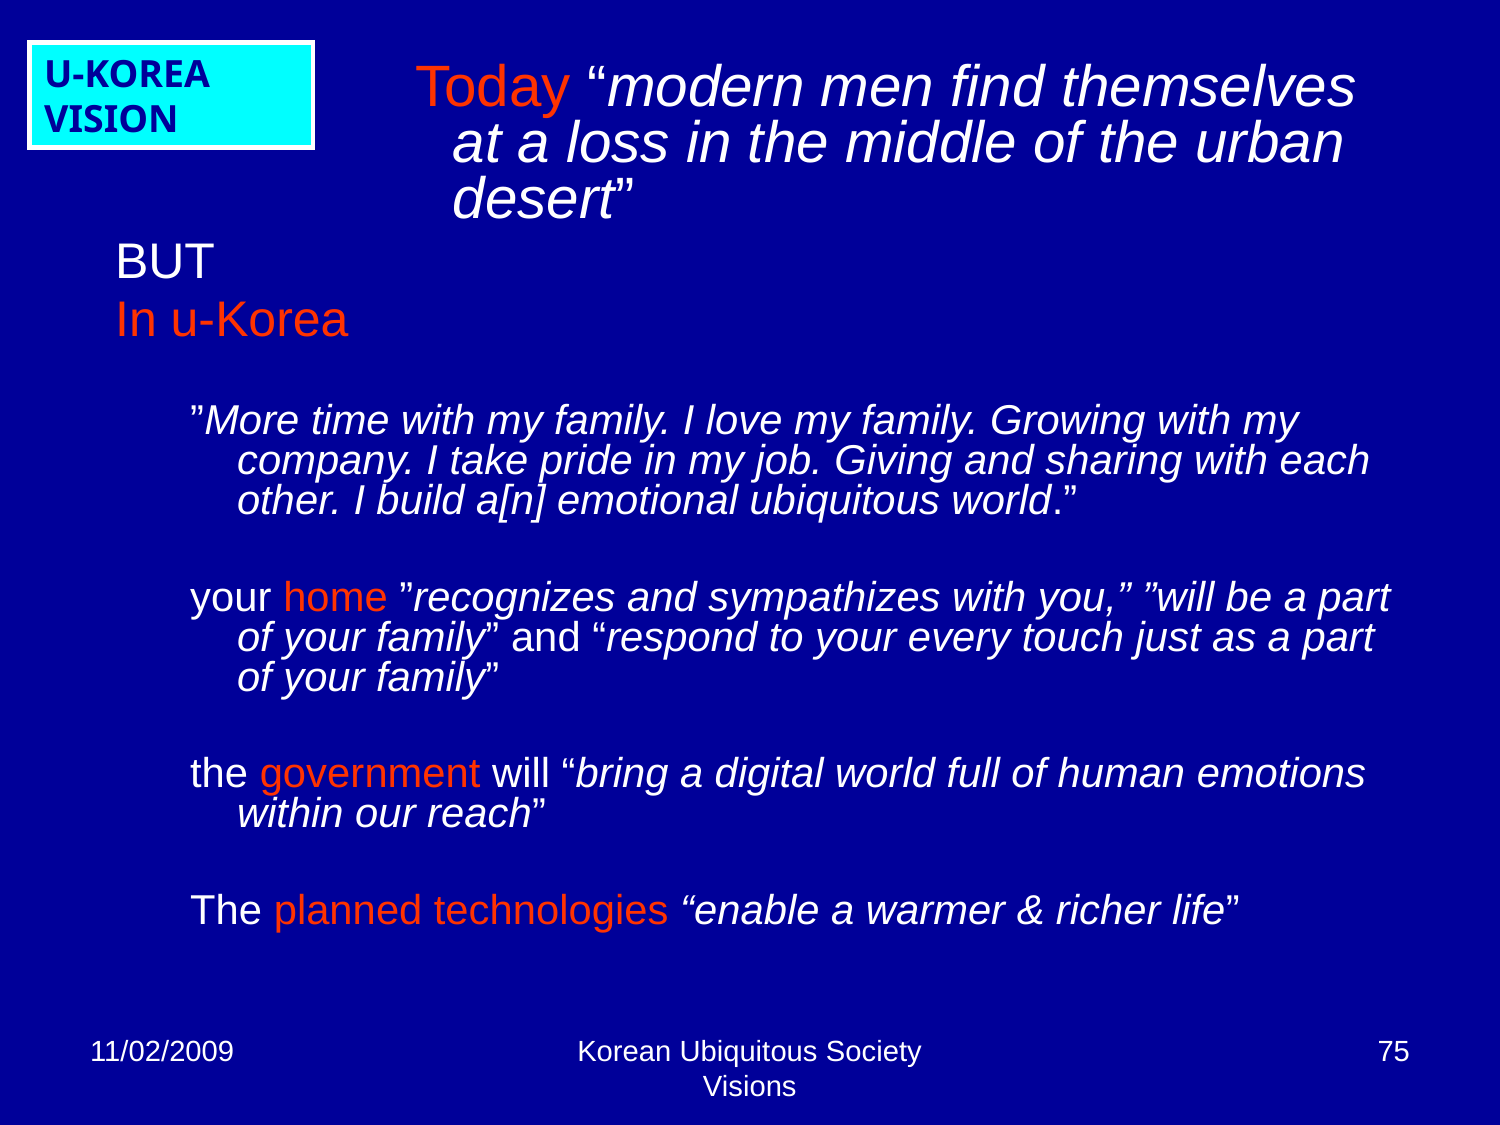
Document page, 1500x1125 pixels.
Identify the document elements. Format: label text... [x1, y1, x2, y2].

list Today “modern men find themselves at a loss in the middle of the urban desert” BUT In u-Korea ”More time with my family. I love my family. Growing with my company. I take pride in my job. Giving and sharing with each other. I build a[n] emotional ubiquitous world.” your home ”recognizes and sympathizes with you,” ”will be a part of your family” and “respond to your every touch just as a part of your family” the government will “bring a digital world full of human emotions within our reach” The planned technologies “enable a warmer & richer life” [100, 54, 1412, 976]
text_box U-KOREA VISION [29, 42, 313, 148]
slide_number 75 [1074, 1024, 1425, 1103]
footer Korean Ubiquitous Society Visions [512, 1024, 988, 1103]
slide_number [75, 1024, 425, 1103]
